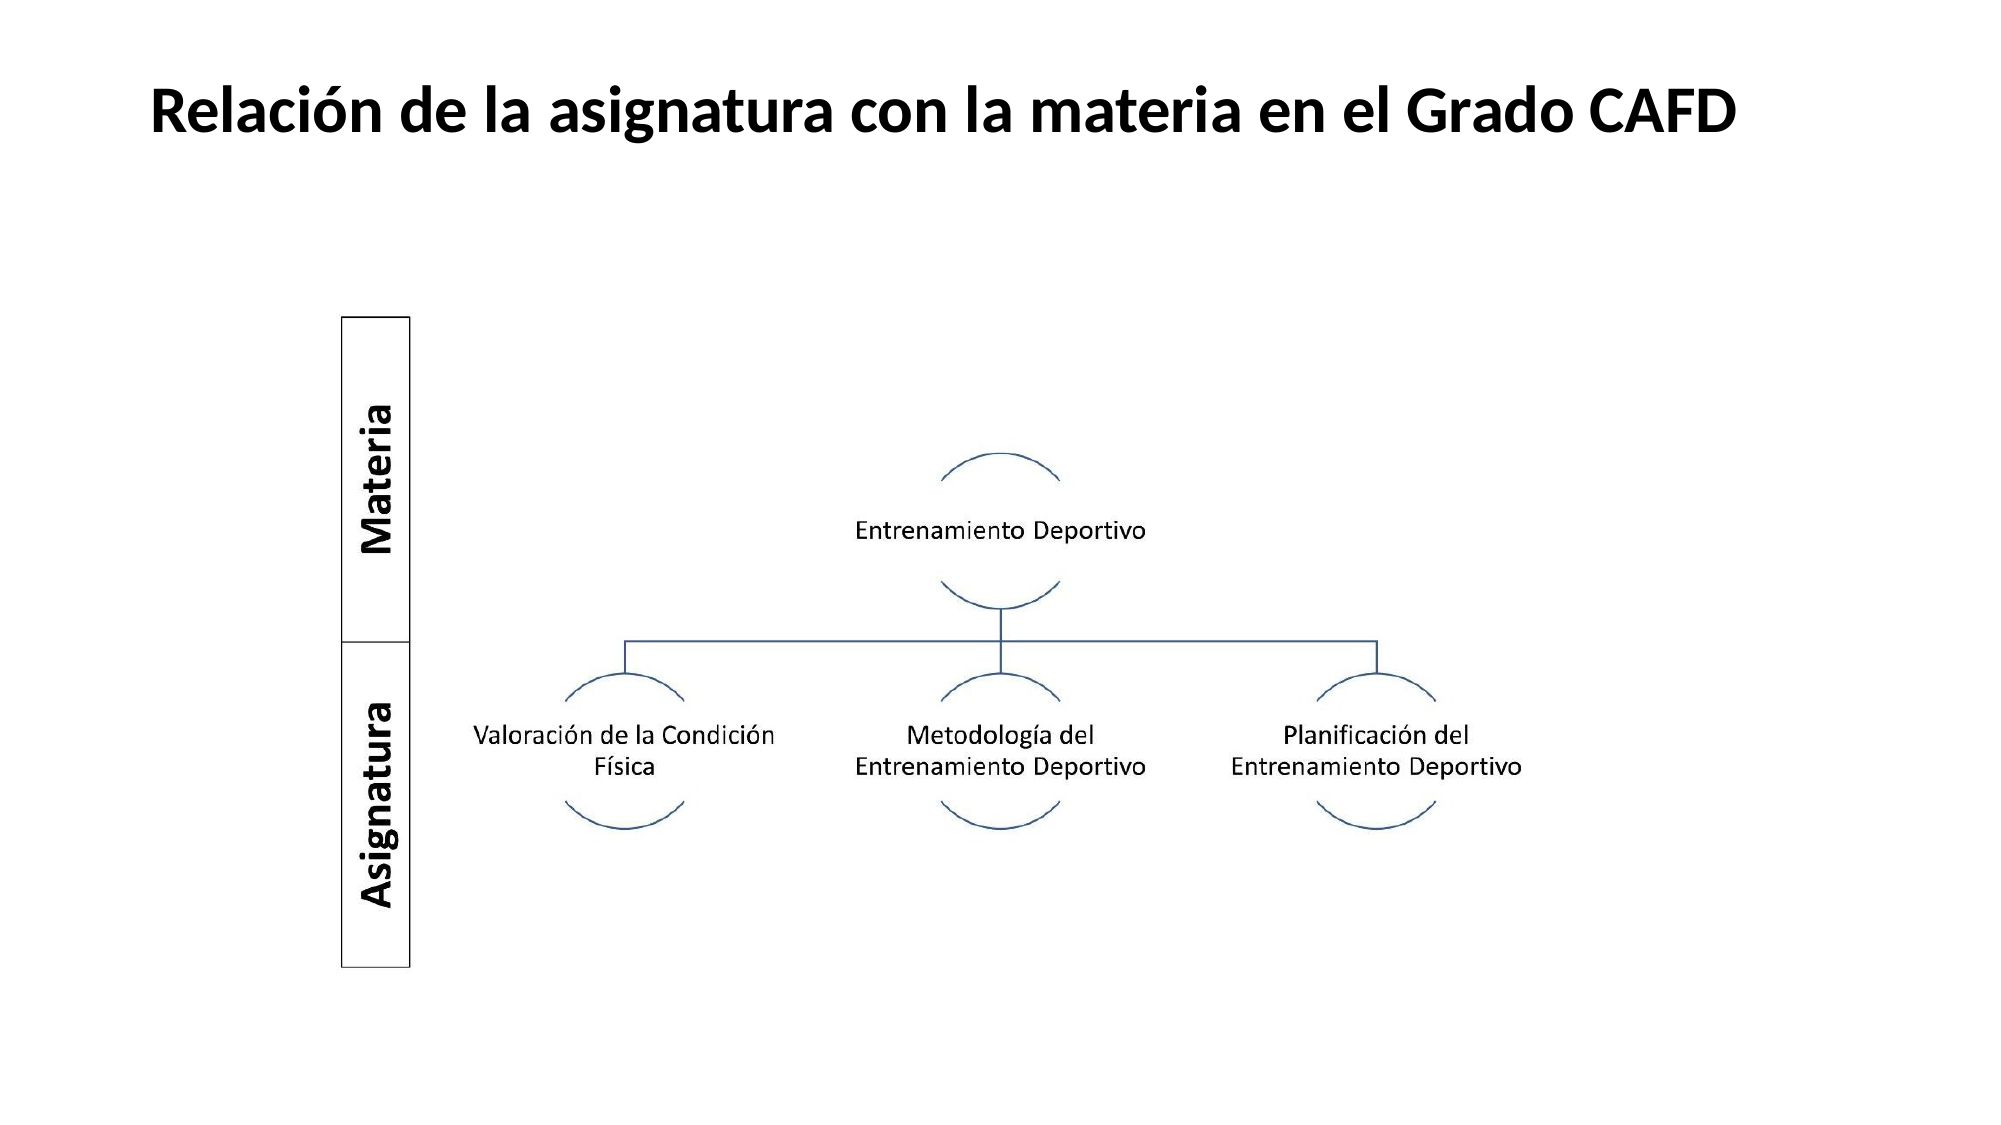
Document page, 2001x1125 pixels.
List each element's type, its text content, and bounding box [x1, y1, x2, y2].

title Relación de la asignatura con la materia en el Grado CAFD [148, 63, 1746, 254]
picture [336, 312, 1522, 975]
